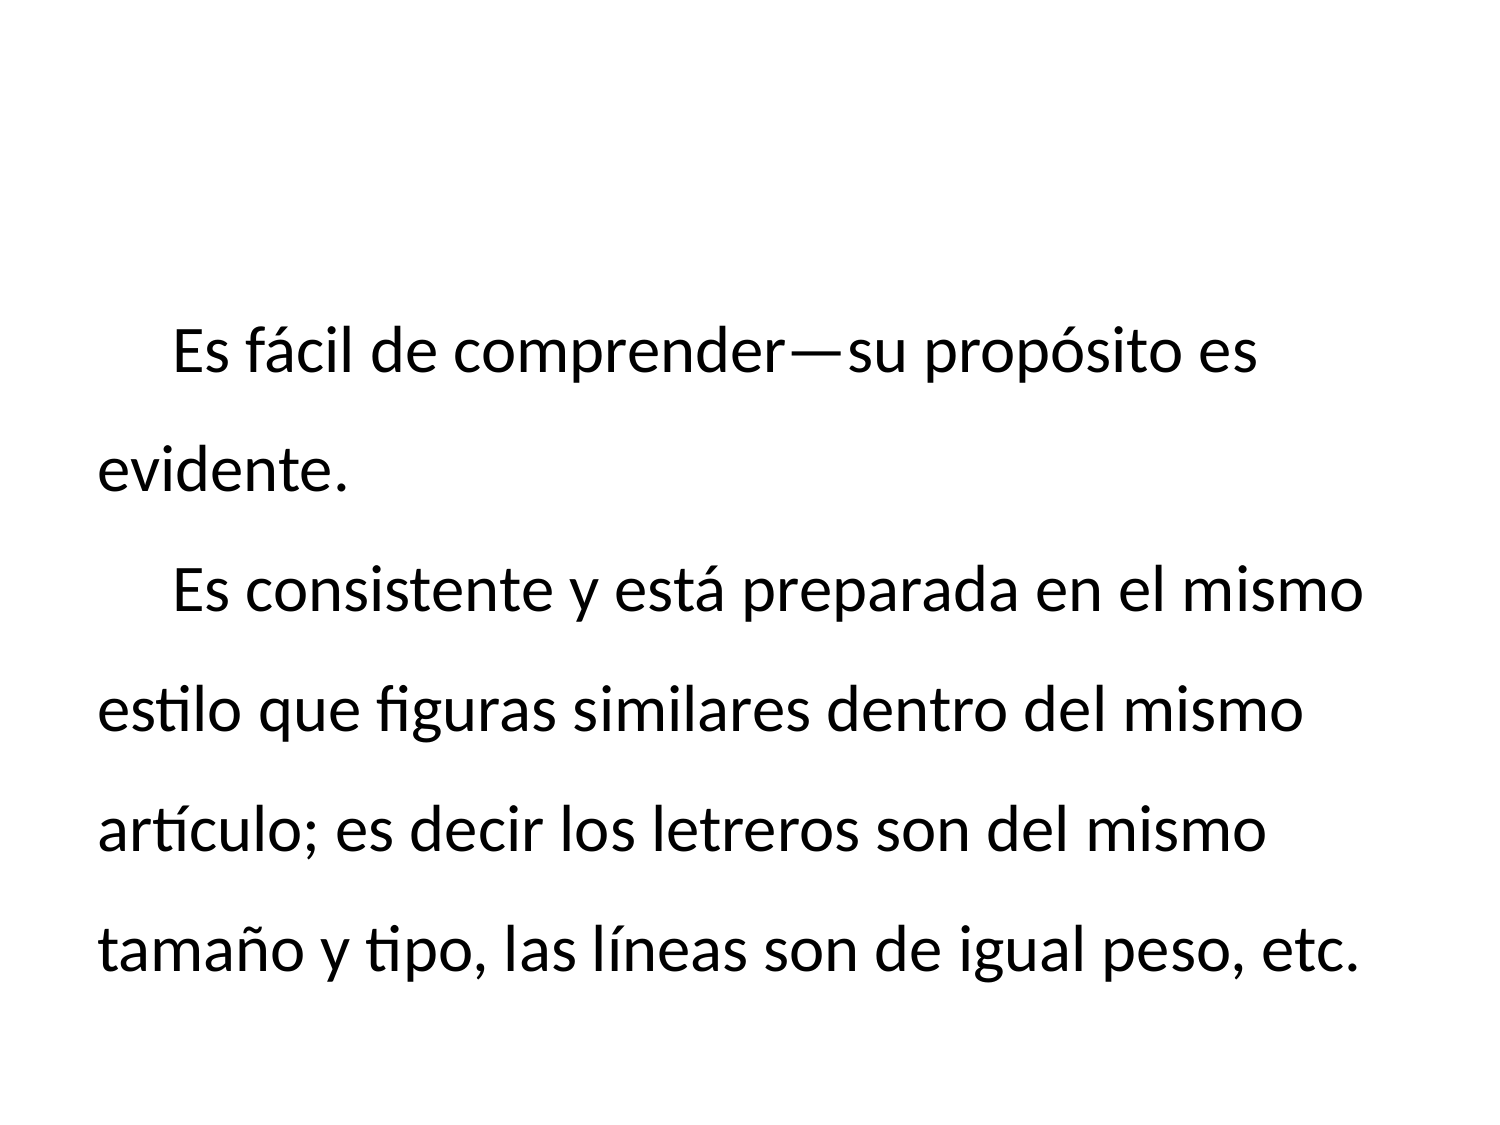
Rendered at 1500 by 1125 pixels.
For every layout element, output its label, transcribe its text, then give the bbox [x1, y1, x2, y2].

list Es fácil de comprender—su propósito es evidente. Es consistente y está preparada en el mismo estilo que figuras similares dentro del mismo artículo; es decir los letreros son del mismo tamaño y tipo, las líneas son de igual peso, etc. [82, 257, 1432, 1038]
